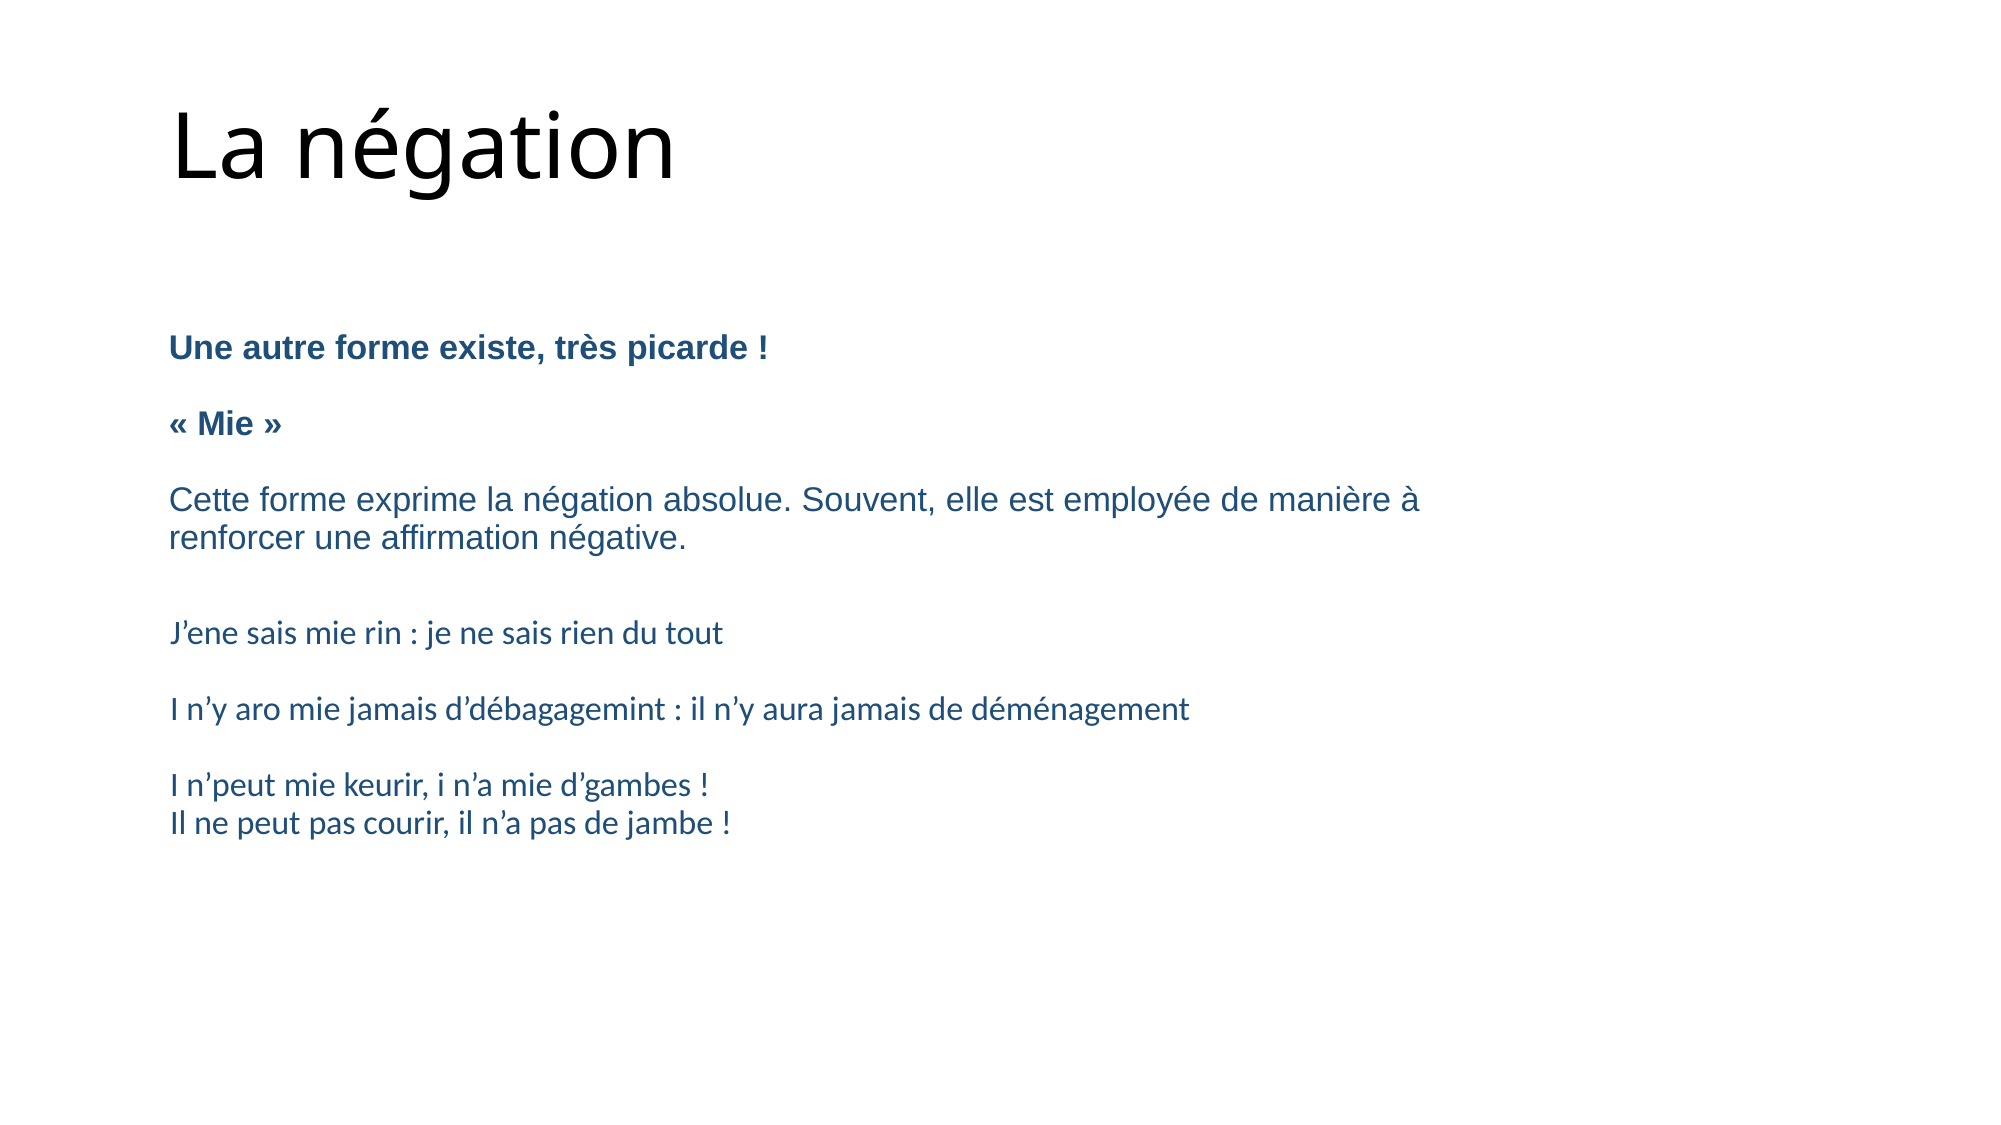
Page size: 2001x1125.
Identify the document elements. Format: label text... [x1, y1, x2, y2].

text_box Une autre forme existe, très picarde ! « Mie » Cette forme exprime la négation absolue. Souvent, elle est employée de manière à renforcer une affirmation négative. [155, 322, 1497, 597]
title La négation [155, 55, 1881, 243]
text_box J’ene sais mie rin : je ne sais rien du tout I n’y aro mie jamais d’débagagemint : il n’y aura jamais de déménagement I n’peut mie keurir, i n’a mie d’gambes ! Il ne peut pas courir, il n’a pas de jambe ! [155, 606, 1406, 888]
